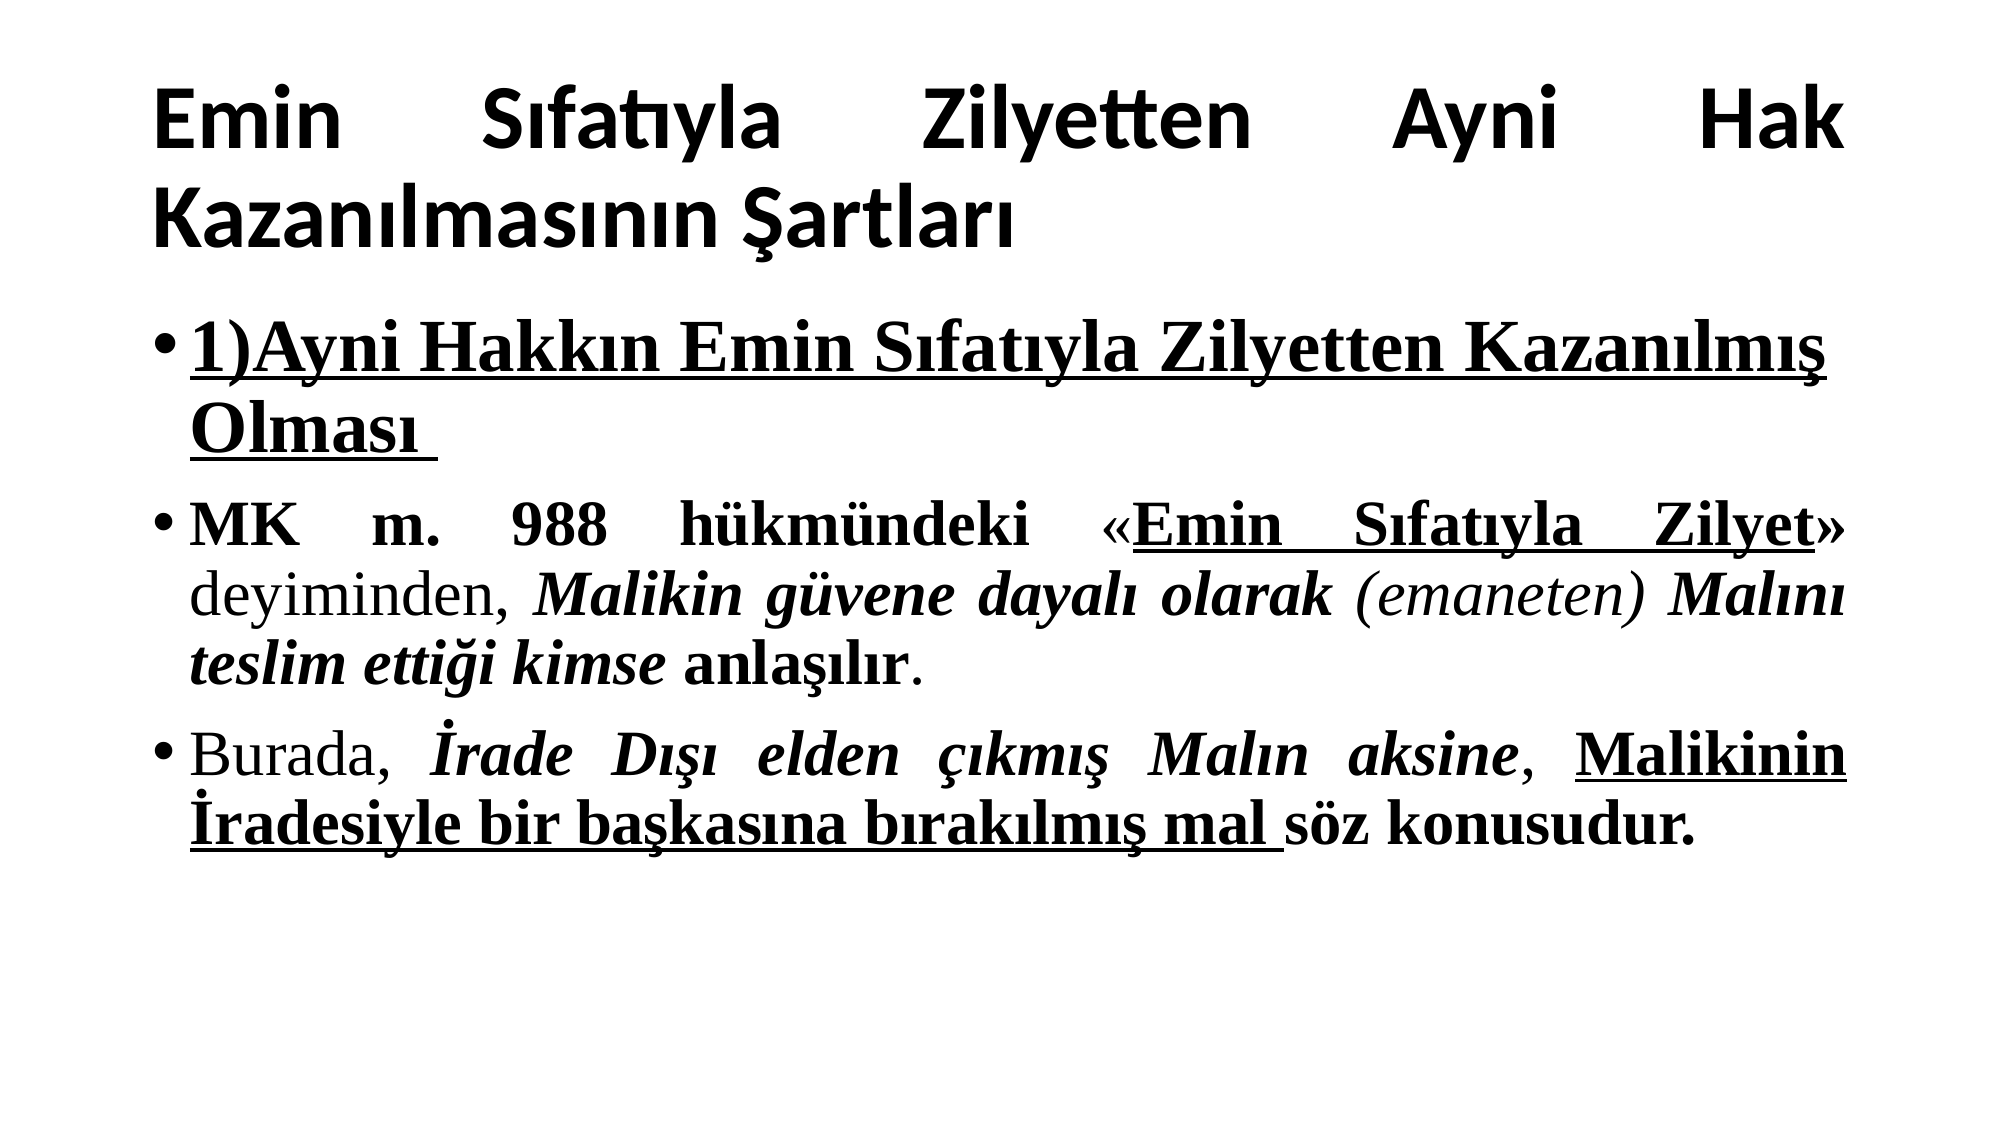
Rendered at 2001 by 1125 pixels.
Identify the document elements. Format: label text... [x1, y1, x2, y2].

title Emin Sıfatıyla Zilyetten Ayni Hak Kazanılmasının Şartları [137, 59, 1863, 278]
list 1)Ayni Hakkın Emin Sıfatıyla Zilyetten Kazanılmış Olması MK m. 988 hükmündeki «Emin Sıfatıyla Zilyet» deyiminden, Malikin güvene dayalı olarak (emaneten) Malını teslim ettiği kimse anlaşılır. Burada, İrade Dışı elden çıkmış Malın aksine, Malikinin İradesiyle bir başkasına bırakılmış mal söz konusudur. [137, 299, 1863, 1014]
